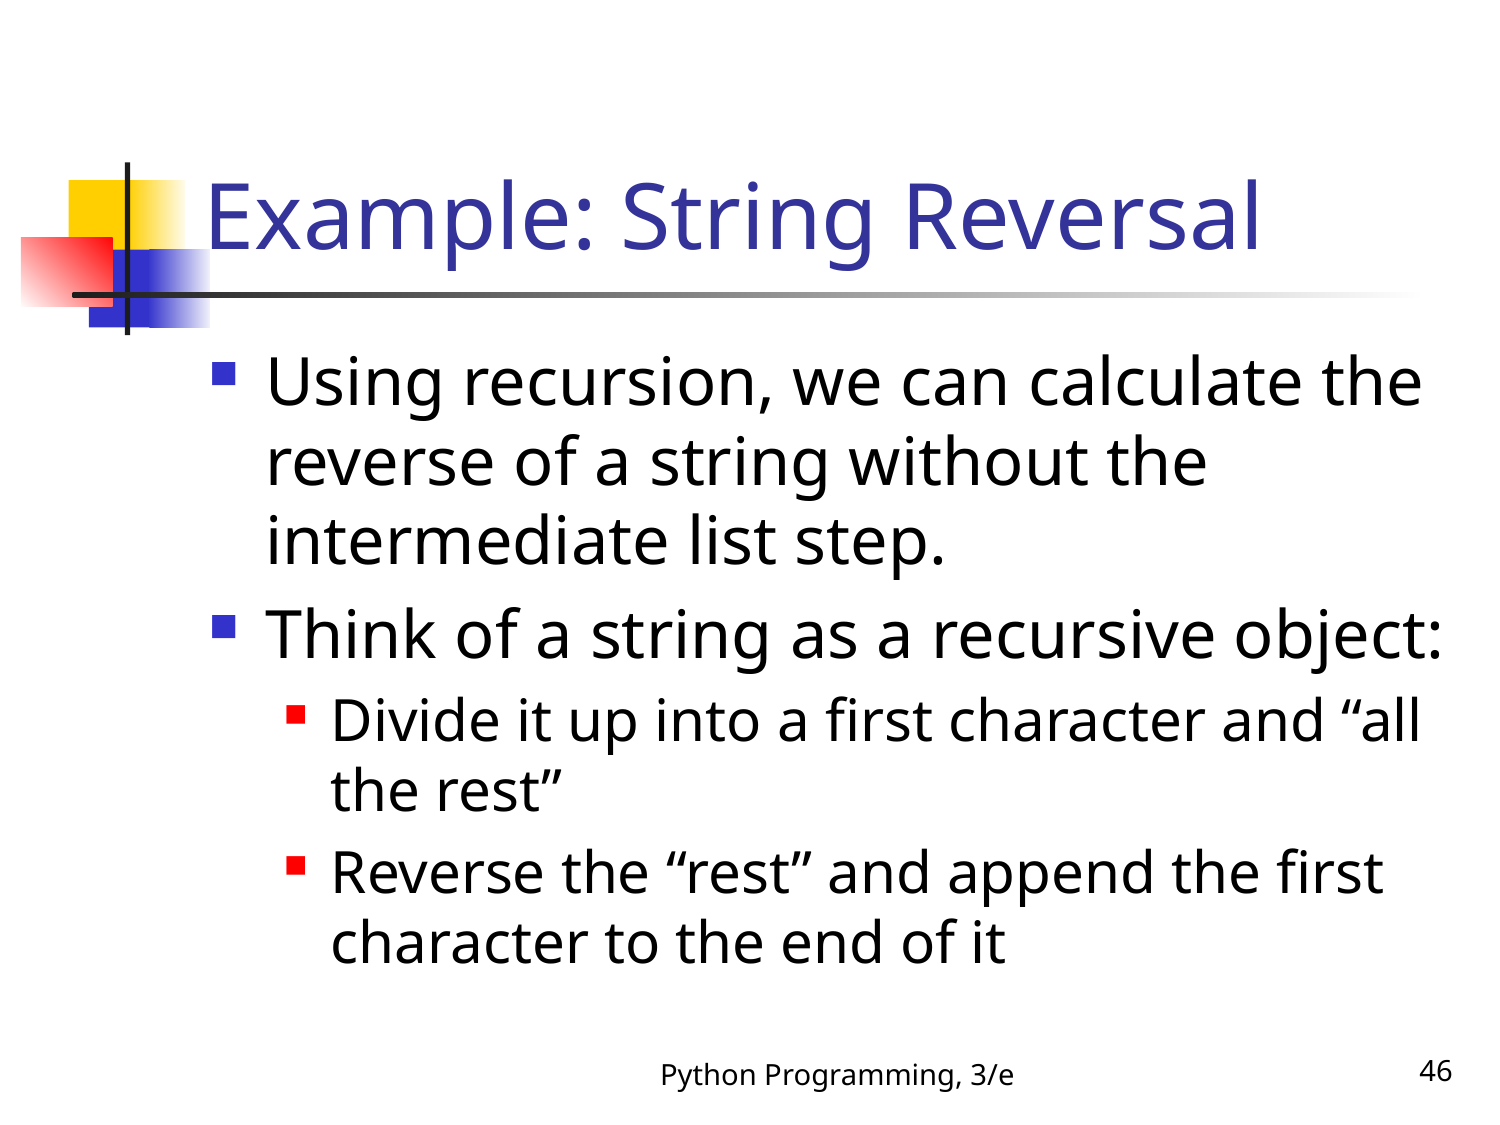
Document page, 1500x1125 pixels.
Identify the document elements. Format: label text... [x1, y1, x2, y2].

title Example: String Reversal [188, 35, 1468, 275]
footer Python Programming, 3/e [599, 1023, 1076, 1100]
list Using recursion, we can calculate the reverse of a string without the intermediate list step. Think of a string as a recursive object: Divide it up into a first character and “all the rest” Reverse the “rest” and append the first character to the end of it [193, 331, 1469, 1006]
slide_number 46 [1154, 1023, 1468, 1100]
